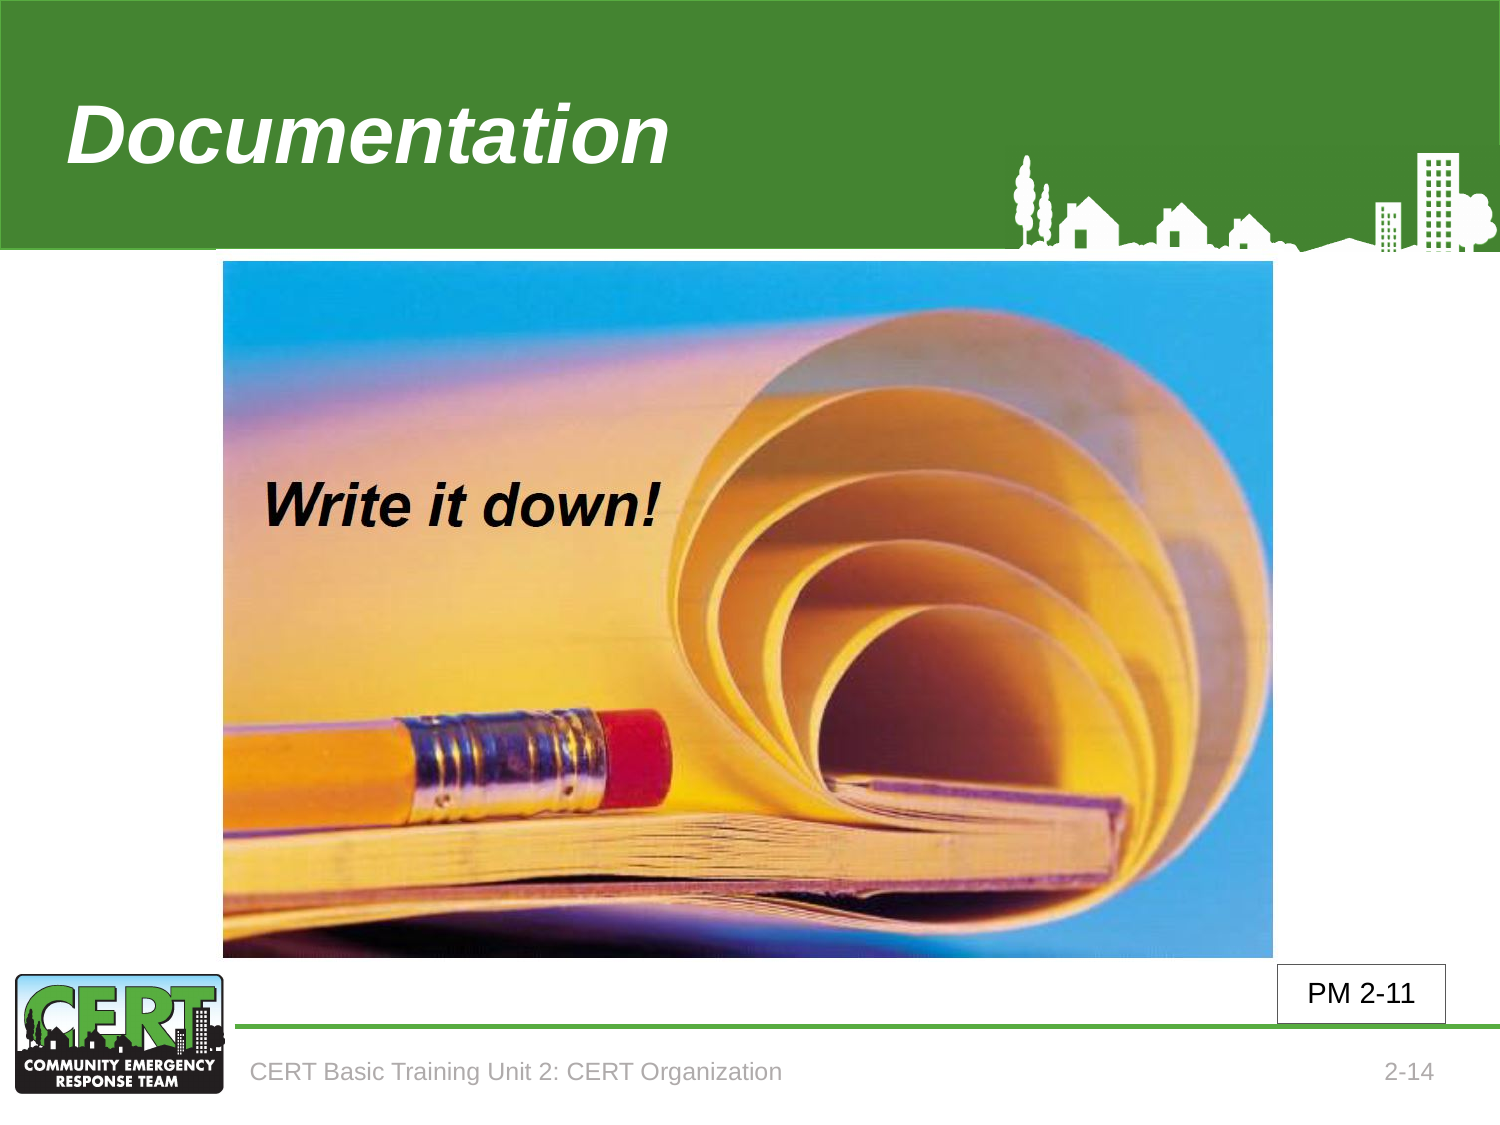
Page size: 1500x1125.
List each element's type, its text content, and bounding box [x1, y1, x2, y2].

picture [1005, 145, 1500, 252]
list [216, 249, 1284, 972]
list 2-14 [1153, 1047, 1450, 1098]
title Documentation (image) [51, 52, 1005, 220]
picture [14, 973, 225, 1094]
list PM 2-11 [1277, 964, 1446, 1024]
list CERT Basic Training Unit 2: CERT Organization [234, 1047, 963, 1098]
